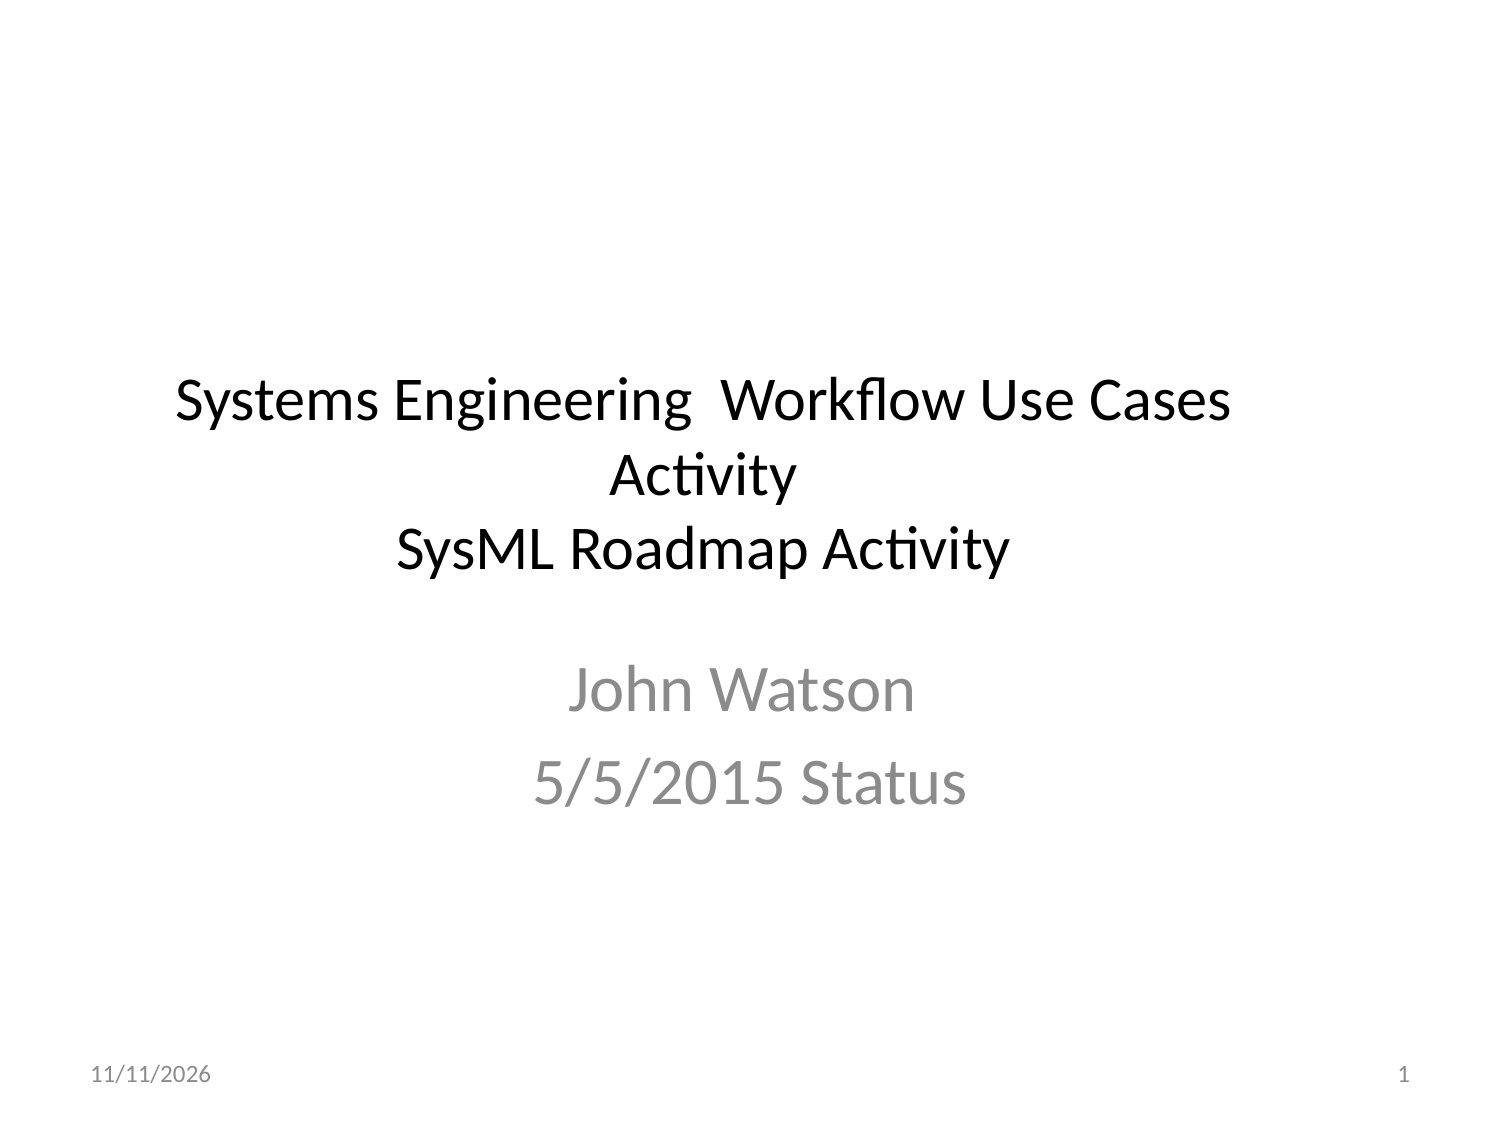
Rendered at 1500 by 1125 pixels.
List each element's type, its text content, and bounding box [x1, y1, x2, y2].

title Systems Engineering Workflow Use Cases Activity SysML Roadmap Activity [112, 349, 1296, 591]
subtitle John Watson 5/5/2015 Status [225, 637, 1275, 925]
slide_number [75, 1042, 425, 1103]
slide_number 1 [1074, 1042, 1425, 1103]
